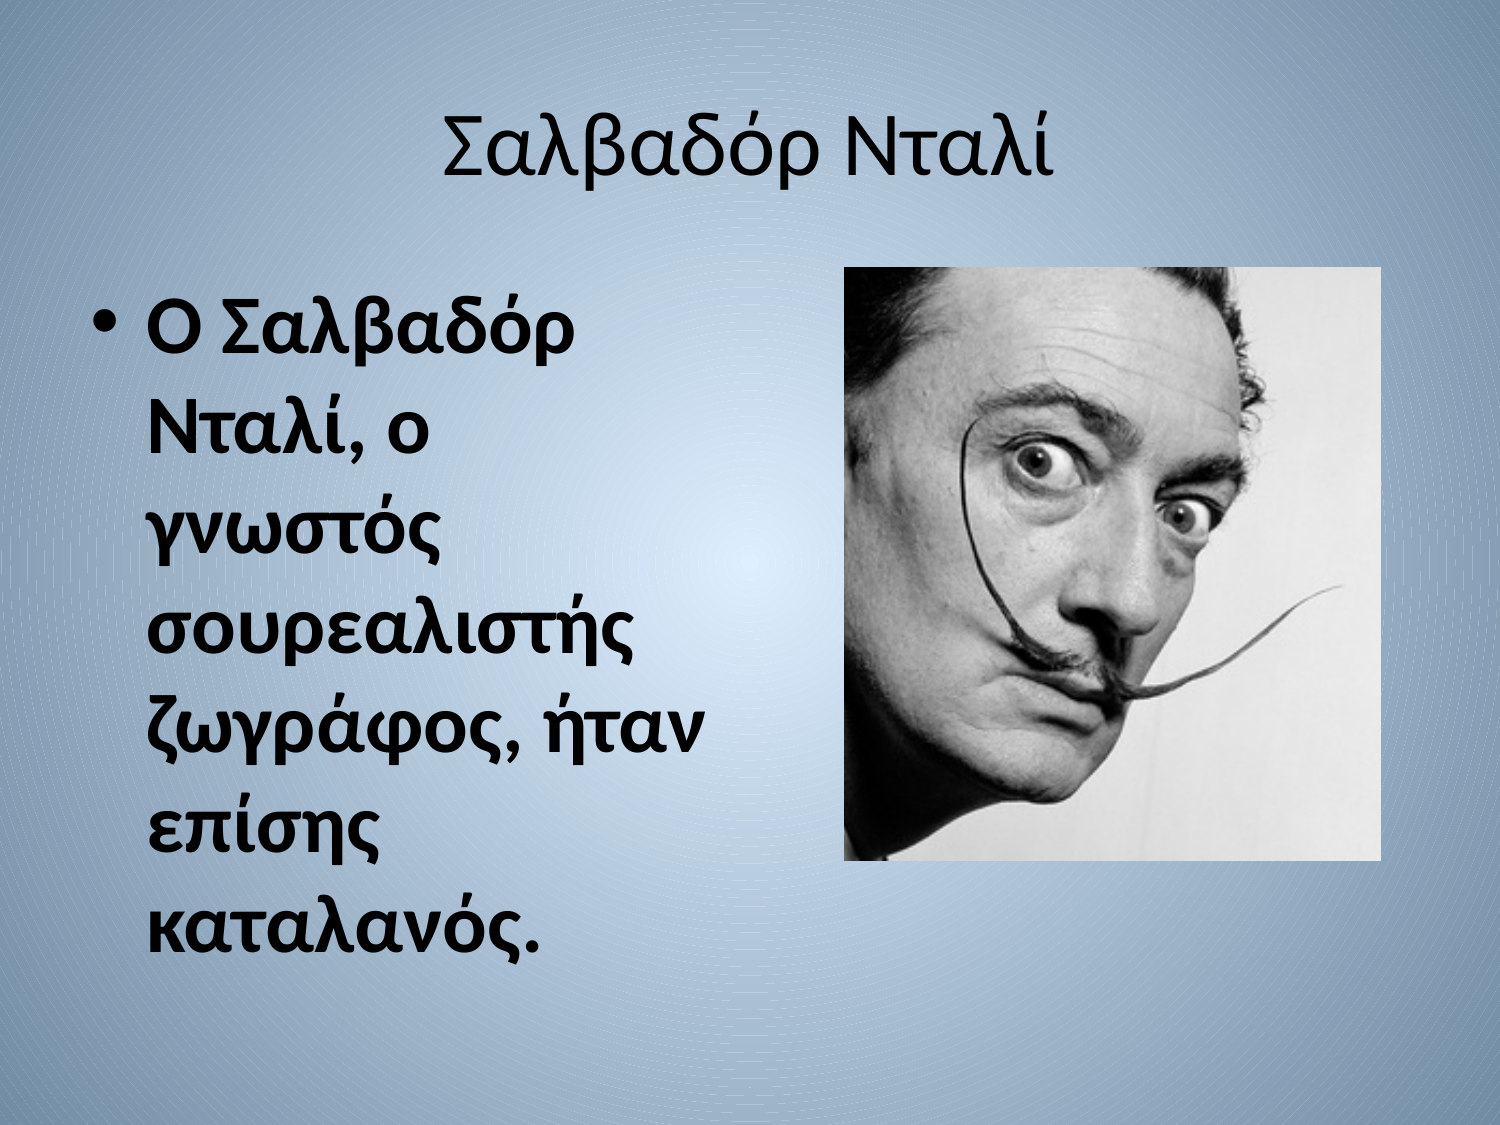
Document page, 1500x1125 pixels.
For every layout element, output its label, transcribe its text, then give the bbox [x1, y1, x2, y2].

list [844, 266, 1381, 861]
title Σαλβαδόρ Νταλί [75, 45, 1425, 233]
list Ο Σαλβαδόρ Νταλί, ο γνωστός σουρεαλιστής ζωγράφος, ήταν επίσης καταλανός. [75, 262, 738, 1005]
